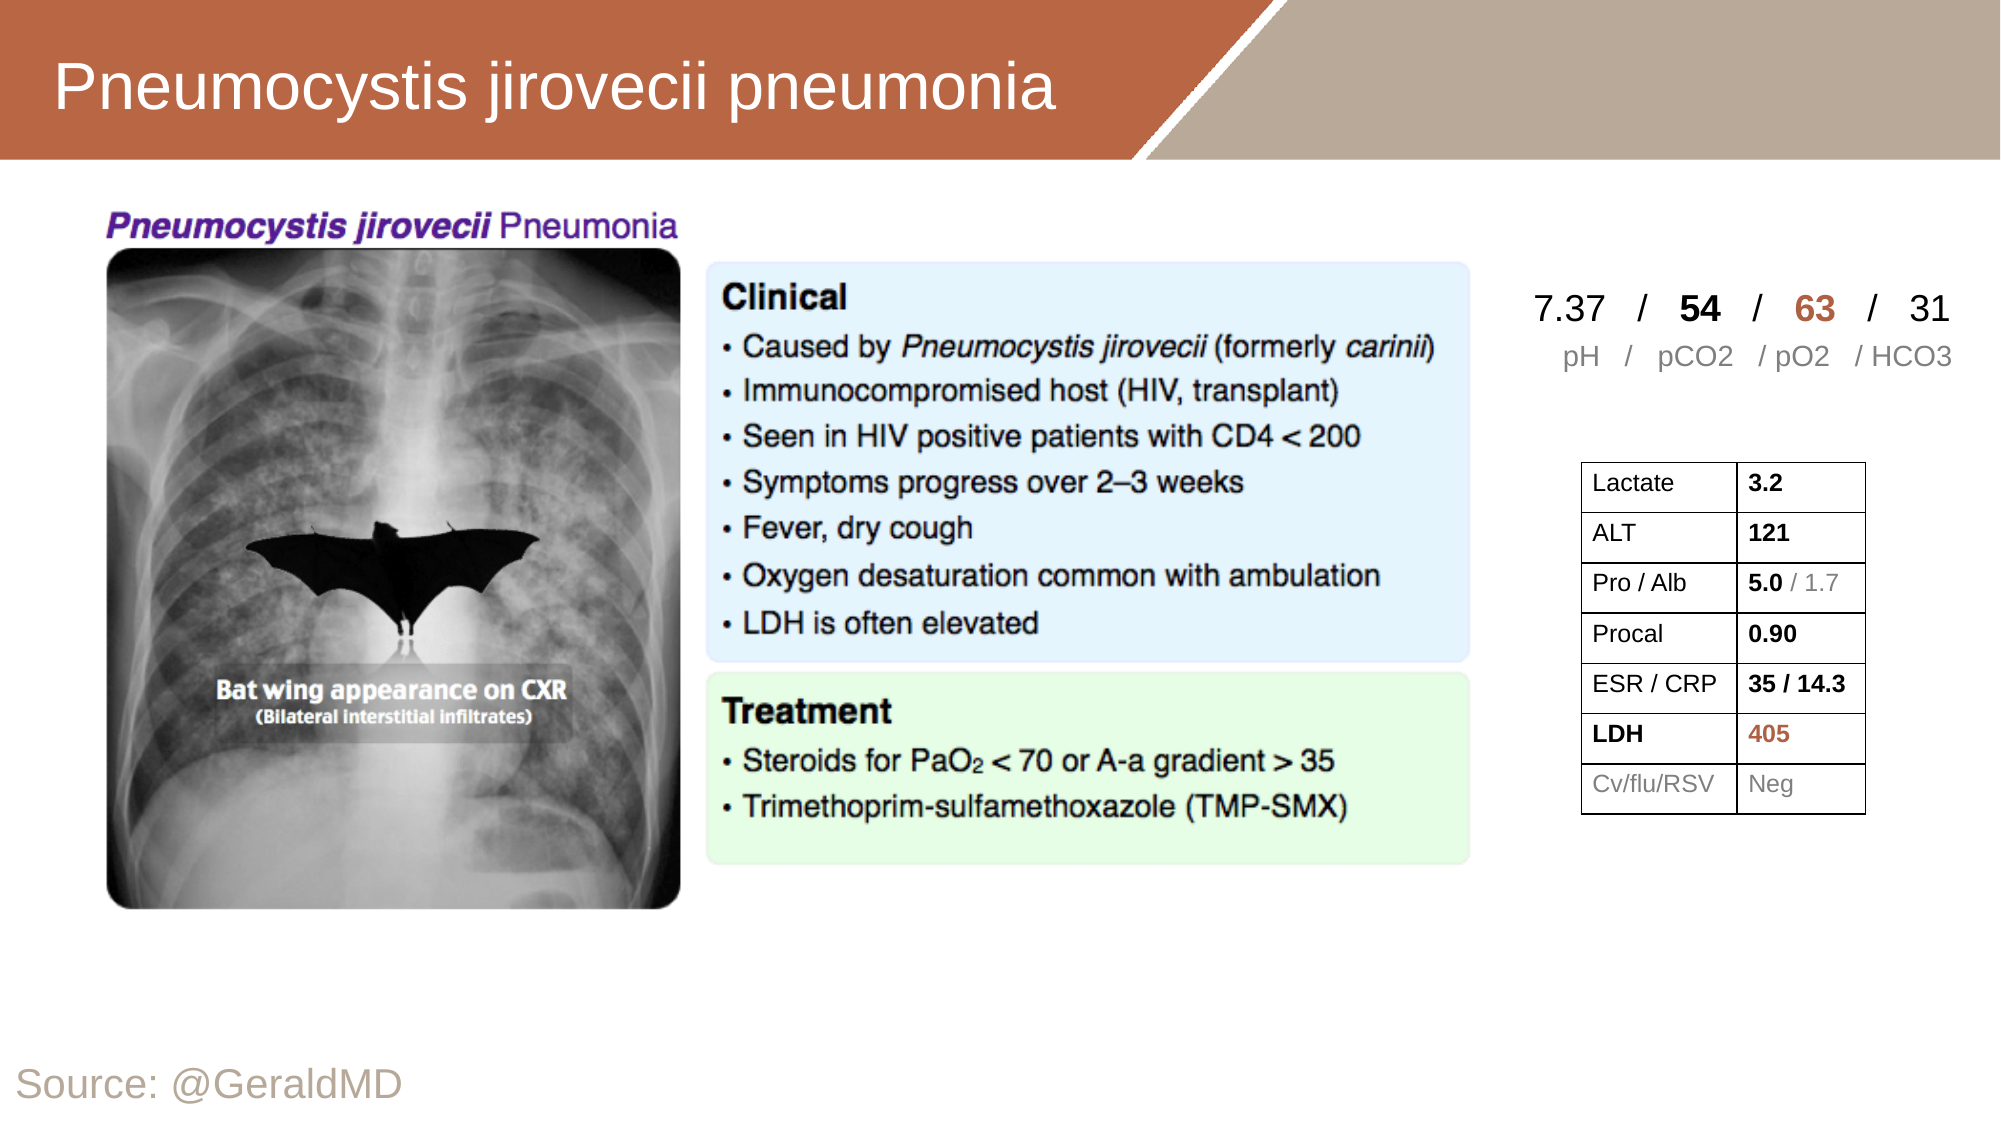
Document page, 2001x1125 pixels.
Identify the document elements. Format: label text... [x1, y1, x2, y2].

table_header 3.2 [1738, 463, 1865, 512]
table_cell 35 / 14.3 [1738, 664, 1865, 713]
picture [0, 0, 2001, 1125]
table_cell Procal [1582, 614, 1736, 663]
table_cell 5.0 / 1.7 [1738, 564, 1865, 612]
table_cell Neg [1738, 765, 1865, 813]
table_cell 121 [1738, 513, 1865, 562]
table_cell Cv/flu/RSV [1582, 765, 1736, 813]
table_cell ALT [1582, 513, 1736, 562]
table_header Lactate [1582, 463, 1736, 512]
table_cell LDH [1582, 714, 1736, 763]
list Source: @GeraldMD [0, 1054, 1725, 1123]
table_cell 405 [1738, 714, 1865, 763]
text_box Pneumocystis jirovecii pneumonia [38, 0, 1764, 197]
table_cell ESR / CRP [1582, 664, 1736, 713]
table_cell Pro / Alb [1582, 564, 1736, 612]
table_cell 0.90 [1738, 614, 1865, 663]
text_box 7.37 / 54 / 63 / 31 pH / pCO2 / pO2 / HCO3 [1511, 276, 1973, 382]
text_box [104, 210, 1477, 915]
